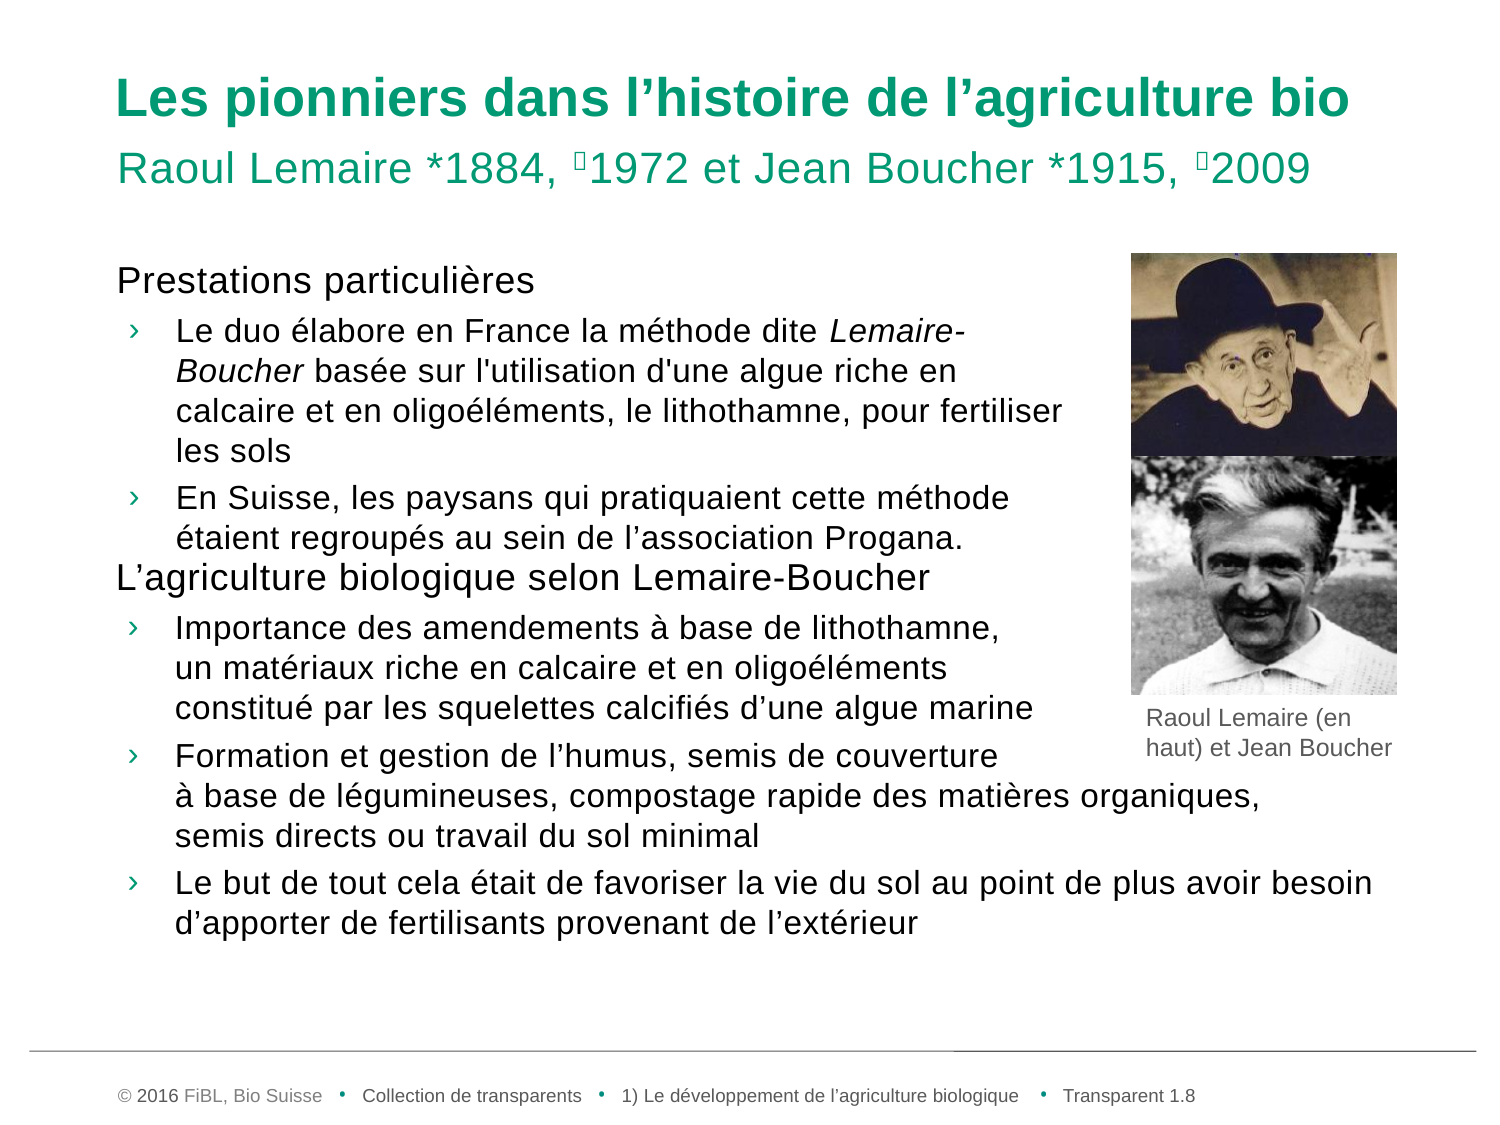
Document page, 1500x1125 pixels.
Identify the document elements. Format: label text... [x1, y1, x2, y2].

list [1130, 456, 1397, 695]
title Les pionniers dans l’histoire de l’agriculture bio [100, 59, 1397, 138]
text_box Raoul Lemaire (en haut) et Jean Boucher [1131, 694, 1427, 770]
list Prestations particulières Le duo élabore en France la méthode dite Lemaire-Boucher basée sur l'utilisation d'une algue riche en calcaire et en oligoéléments, le lithothamne, pour fertiliser les sols En Suisse, les paysans qui pratiquaient cette méthode étaient regroupés au sein de l’association Progana. [101, 253, 1105, 492]
picture [1130, 253, 1397, 456]
list Raoul Lemaire *1884, 1972 et Jean Boucher *1915, 2009 [101, 137, 1397, 211]
list L’agriculture biologique selon Lemaire-Boucher Importance des amendements à base de lithothamne, un matériaux riche en calcaire et en oligoéléments constitué par les squelettes calcifiés d’une algue marine Formation et gestion de l’humus, semis de couverture à base de légumineuses, compostage rapide des matières organiques, semis directs ou travail du sol minimal Le but de tout cela était de favoriser la vie du sol au point de plus avoir besoin d’apporter de fertilisants provenant de l’extérieur [100, 550, 1438, 1014]
